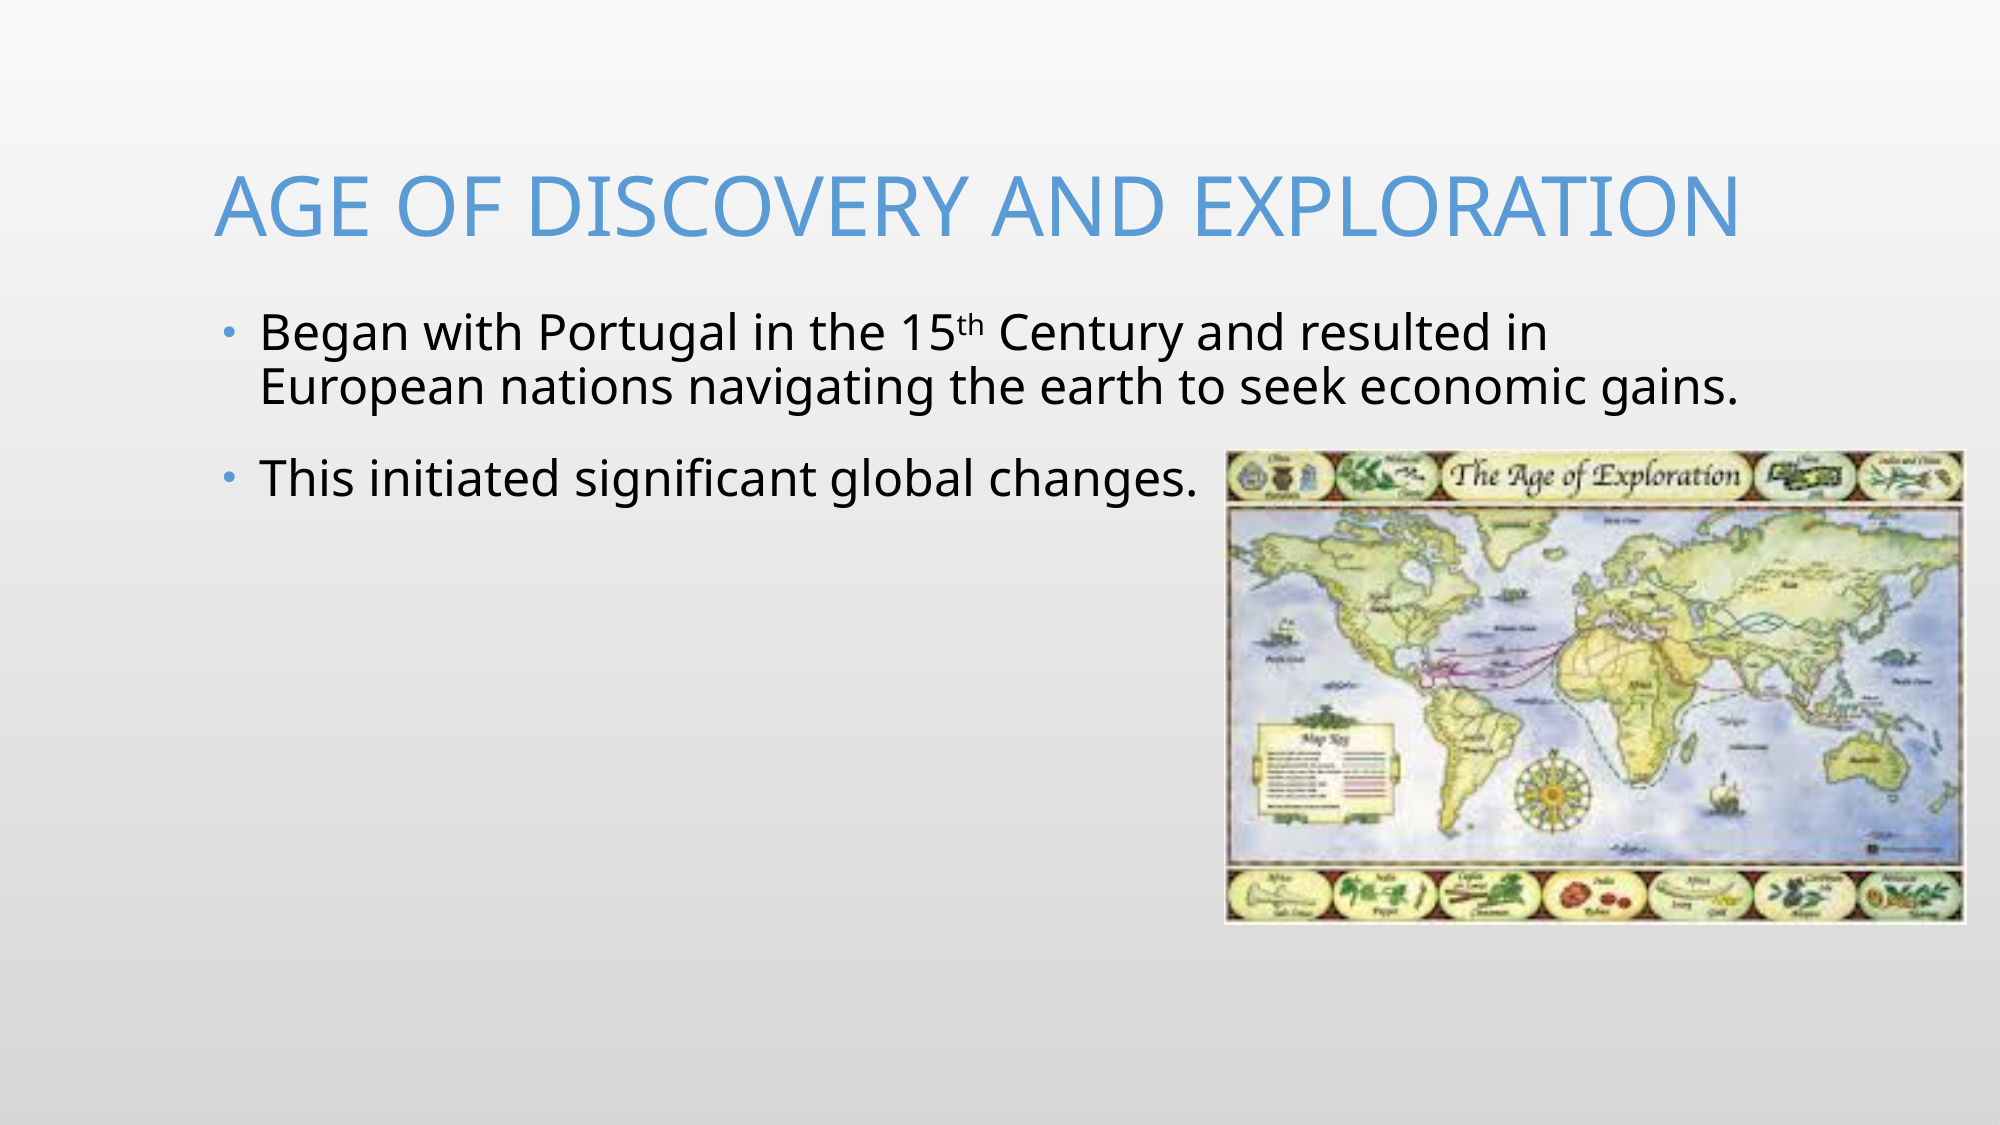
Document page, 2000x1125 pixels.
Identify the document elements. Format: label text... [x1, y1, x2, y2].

list Began with Portugal in the 15th Century and resulted in European nations navigating the earth to seek economic gains. This initiated significant global changes. [199, 299, 1800, 1013]
title Age of discovery and exploration [199, 45, 1800, 263]
picture [1224, 449, 1967, 925]
